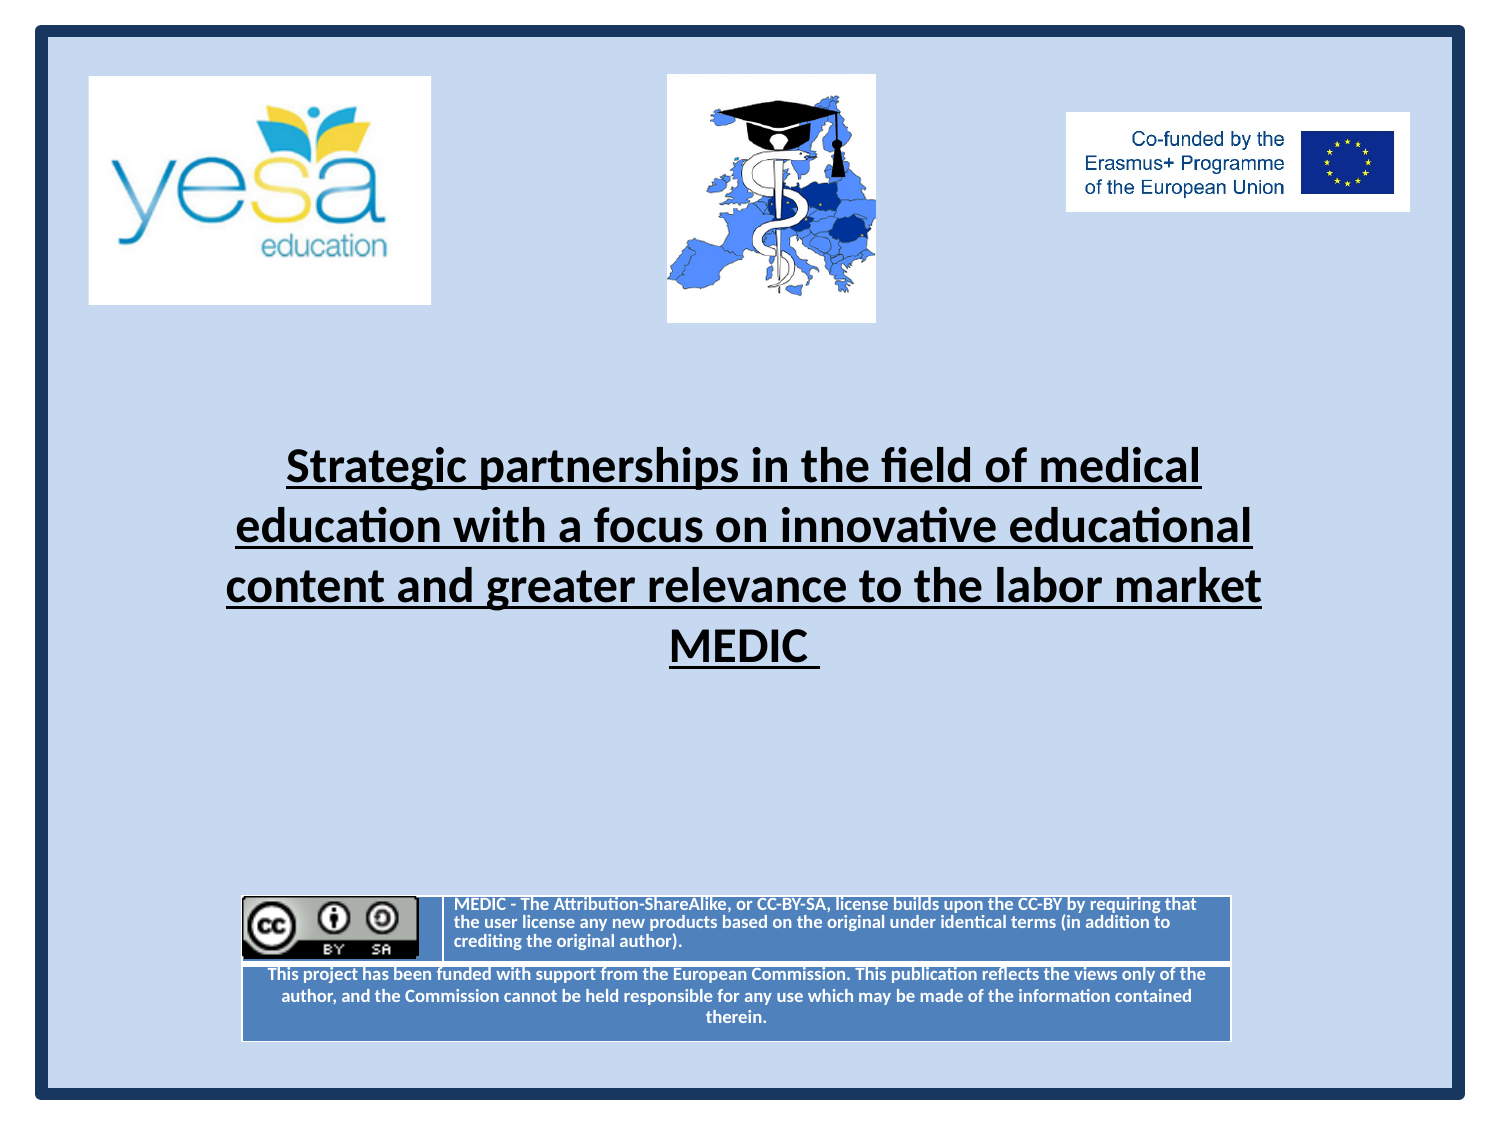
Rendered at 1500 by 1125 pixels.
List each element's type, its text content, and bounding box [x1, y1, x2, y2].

picture [88, 75, 432, 305]
text_box Strategic partnerships in the field of medical education with a focus on innovative educational content and greater relevance to the labor market MEDIC [171, 355, 1317, 750]
table_cell This project has been funded with support from the European Commission. This publication reflects the views only of the author, and the Commission cannot be held responsible for any use which may be made of the information contained therein. [243, 967, 1230, 1041]
picture [666, 73, 876, 323]
picture [241, 895, 419, 959]
text_box [39, 29, 1461, 1096]
picture [1065, 112, 1410, 212]
table_header MEDIC - The Attribution-ShareAlike, or CC-BY-SA, license builds upon the CC-BY by requiring that the user license any new products based on the original under identical terms (in addition to crediting the original author). [444, 897, 1230, 961]
table_header [420, 897, 442, 961]
